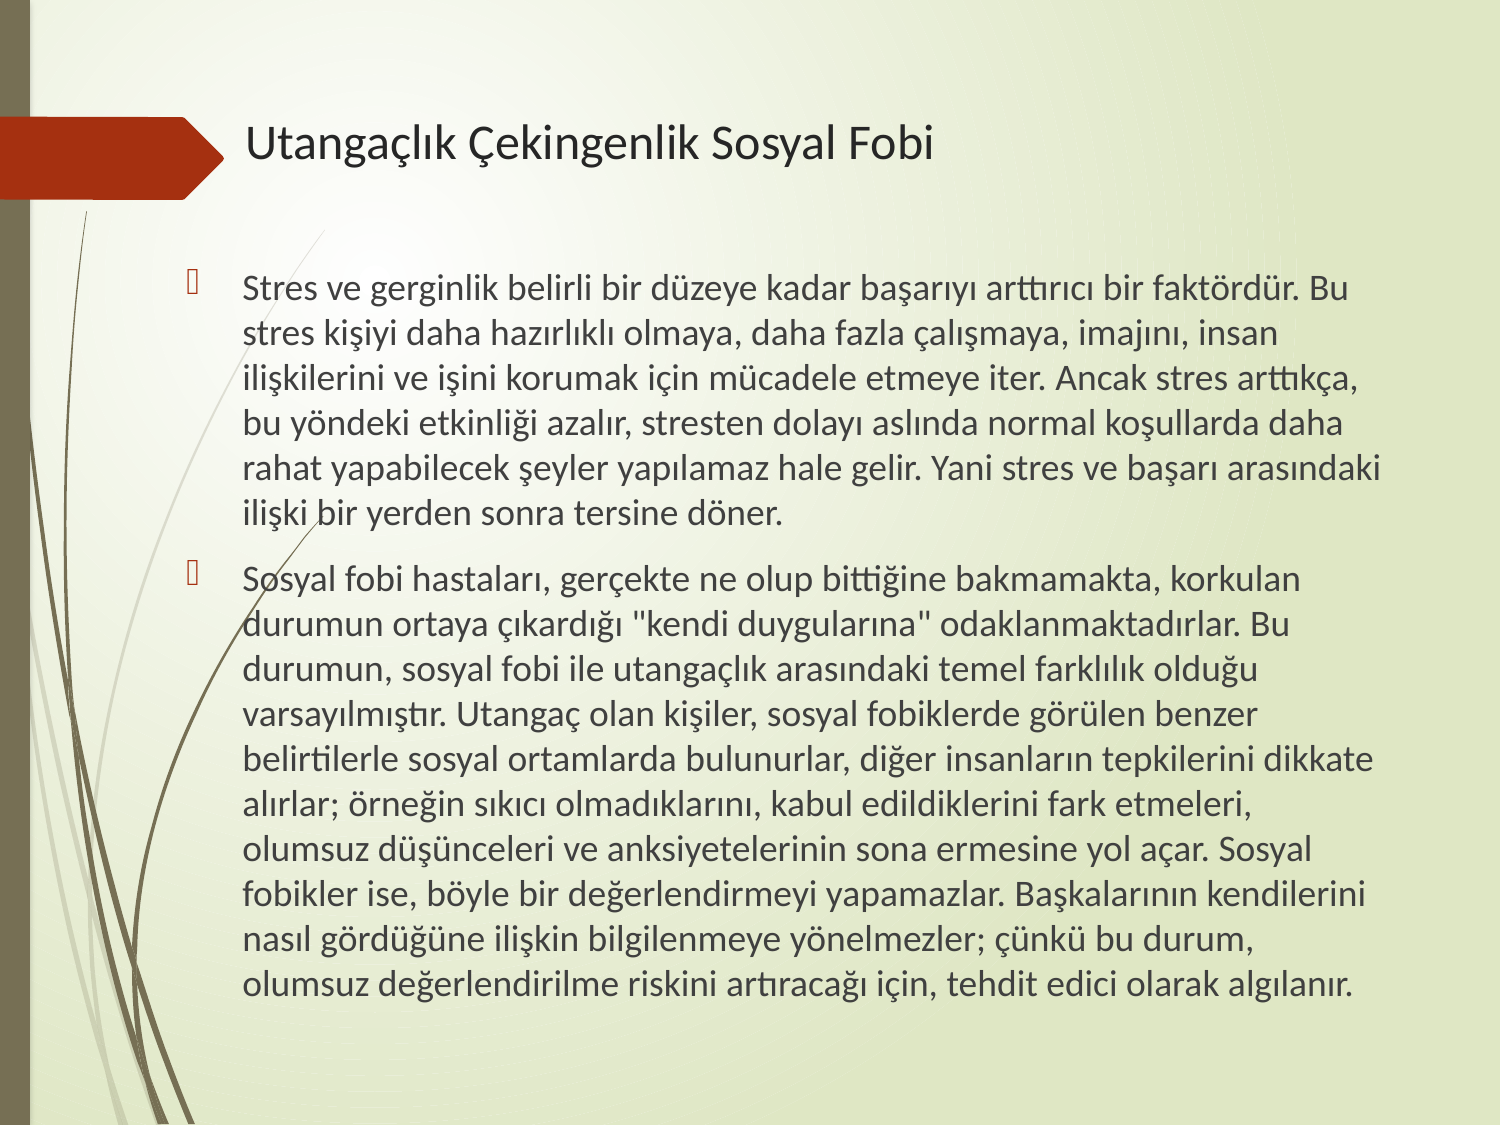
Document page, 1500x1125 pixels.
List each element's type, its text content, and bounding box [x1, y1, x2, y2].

list Stres ve gerginlik belirli bir düzeye kadar başarıyı arttırıcı bir faktördür. Bu stres kişiyi daha hazırlıklı olmaya, daha fazla çalışmaya, imajını, insan ilişkilerini ve işini korumak için mücadele etmeye iter. Ancak stres arttıkça, bu yöndeki etkinliği azalır, stresten dolayı aslında normal koşullarda daha rahat yapabilecek şeyler yapılamaz hale gelir. Yani stres ve başarı arasındaki ilişki bir yerden sonra tersine döner. Sosyal fobi hastaları, gerçekte ne olup bittiğine bakmamakta, korkulan durumun ortaya çıkardığı "kendi duygularına" odaklanmaktadırlar. Bu durumun, sosyal fobi ile utangaçlık arasındaki temel farklılık olduğu varsayılmıştır. Utangaç olan kişiler, sosyal fobiklerde görülen benzer belirtilerle sosyal ortamlarda bulunurlar, diğer insanların tepkilerini dikkate alırlar; örneğin sıkıcı olmadıklarını, kabul edildiklerini fark etmeleri, olumsuz düşünceleri ve anksiyetelerinin sona ermesine yol açar. Sosyal fobikler ise, böyle bir değerlendirmeyi yapamazlar. Başkalarının kendilerini nasıl gördüğüne ilişkin bilgilenmeye yönelmezler; çünkü bu durum, olumsuz değerlendirilme riskini artıracağı için, tehdit edici olarak algılanır. [171, 255, 1400, 1035]
title Utangaçlık Çekingenlik Sosyal Fobi [230, 102, 1400, 255]
